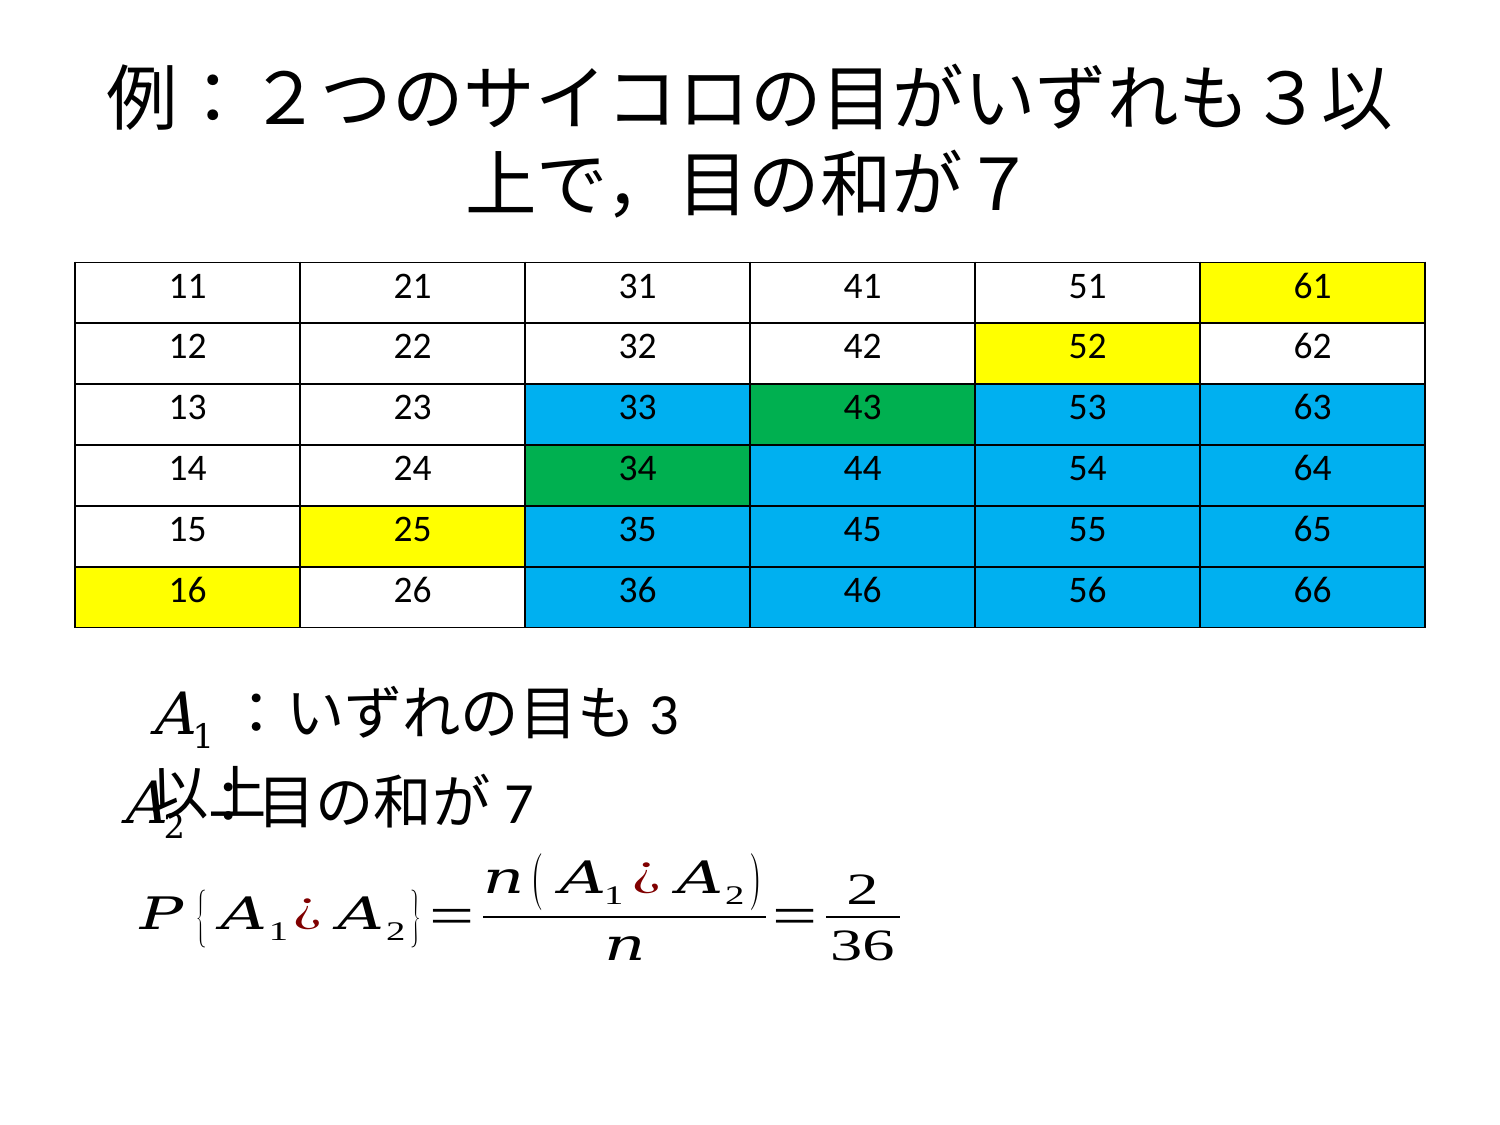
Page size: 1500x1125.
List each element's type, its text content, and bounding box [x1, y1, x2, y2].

table_cell 65 [1201, 507, 1424, 566]
table_cell 54 [976, 446, 1199, 505]
table_cell 46 [751, 568, 974, 627]
table_cell 55 [976, 507, 1199, 566]
table_cell 64 [1201, 446, 1424, 505]
table_cell 22 [301, 324, 524, 383]
table_cell 16 [76, 568, 299, 627]
table_cell 24 [301, 446, 524, 505]
text_box A1：いずれの目も3以上 [135, 668, 750, 834]
table_cell 32 [526, 324, 749, 383]
table_cell 13 [76, 385, 299, 444]
table_cell 12 [76, 324, 299, 383]
table_cell 26 [301, 568, 524, 627]
table_cell 43 [751, 385, 974, 444]
table_cell 56 [976, 568, 1199, 627]
table_cell 36 [526, 568, 749, 627]
table_header 61 [1201, 263, 1424, 322]
table_cell 52 [976, 324, 1199, 383]
title 例：２つのサイコロの目がいずれも３以上で，目の和が７ [75, 45, 1425, 233]
table_header 41 [751, 263, 974, 322]
table_cell 53 [976, 385, 1199, 444]
table_cell 34 [526, 446, 749, 505]
table_header 31 [526, 263, 749, 322]
table_cell 25 [301, 507, 524, 566]
table_cell 62 [1201, 324, 1424, 383]
table_cell 15 [76, 507, 299, 566]
text_box A2：目の和が7 [106, 758, 549, 853]
table_cell 44 [751, 446, 974, 505]
table_cell 33 [526, 385, 749, 444]
table_header 51 [976, 263, 1199, 322]
table_cell 42 [751, 324, 974, 383]
table_cell 45 [751, 507, 974, 566]
table_cell 35 [526, 507, 749, 566]
table_cell 14 [76, 446, 299, 505]
table_header 11 [76, 263, 299, 322]
table_cell 23 [301, 385, 524, 444]
table_cell 66 [1201, 568, 1424, 627]
table_cell 63 [1201, 385, 1424, 444]
table_header 21 [301, 263, 524, 322]
